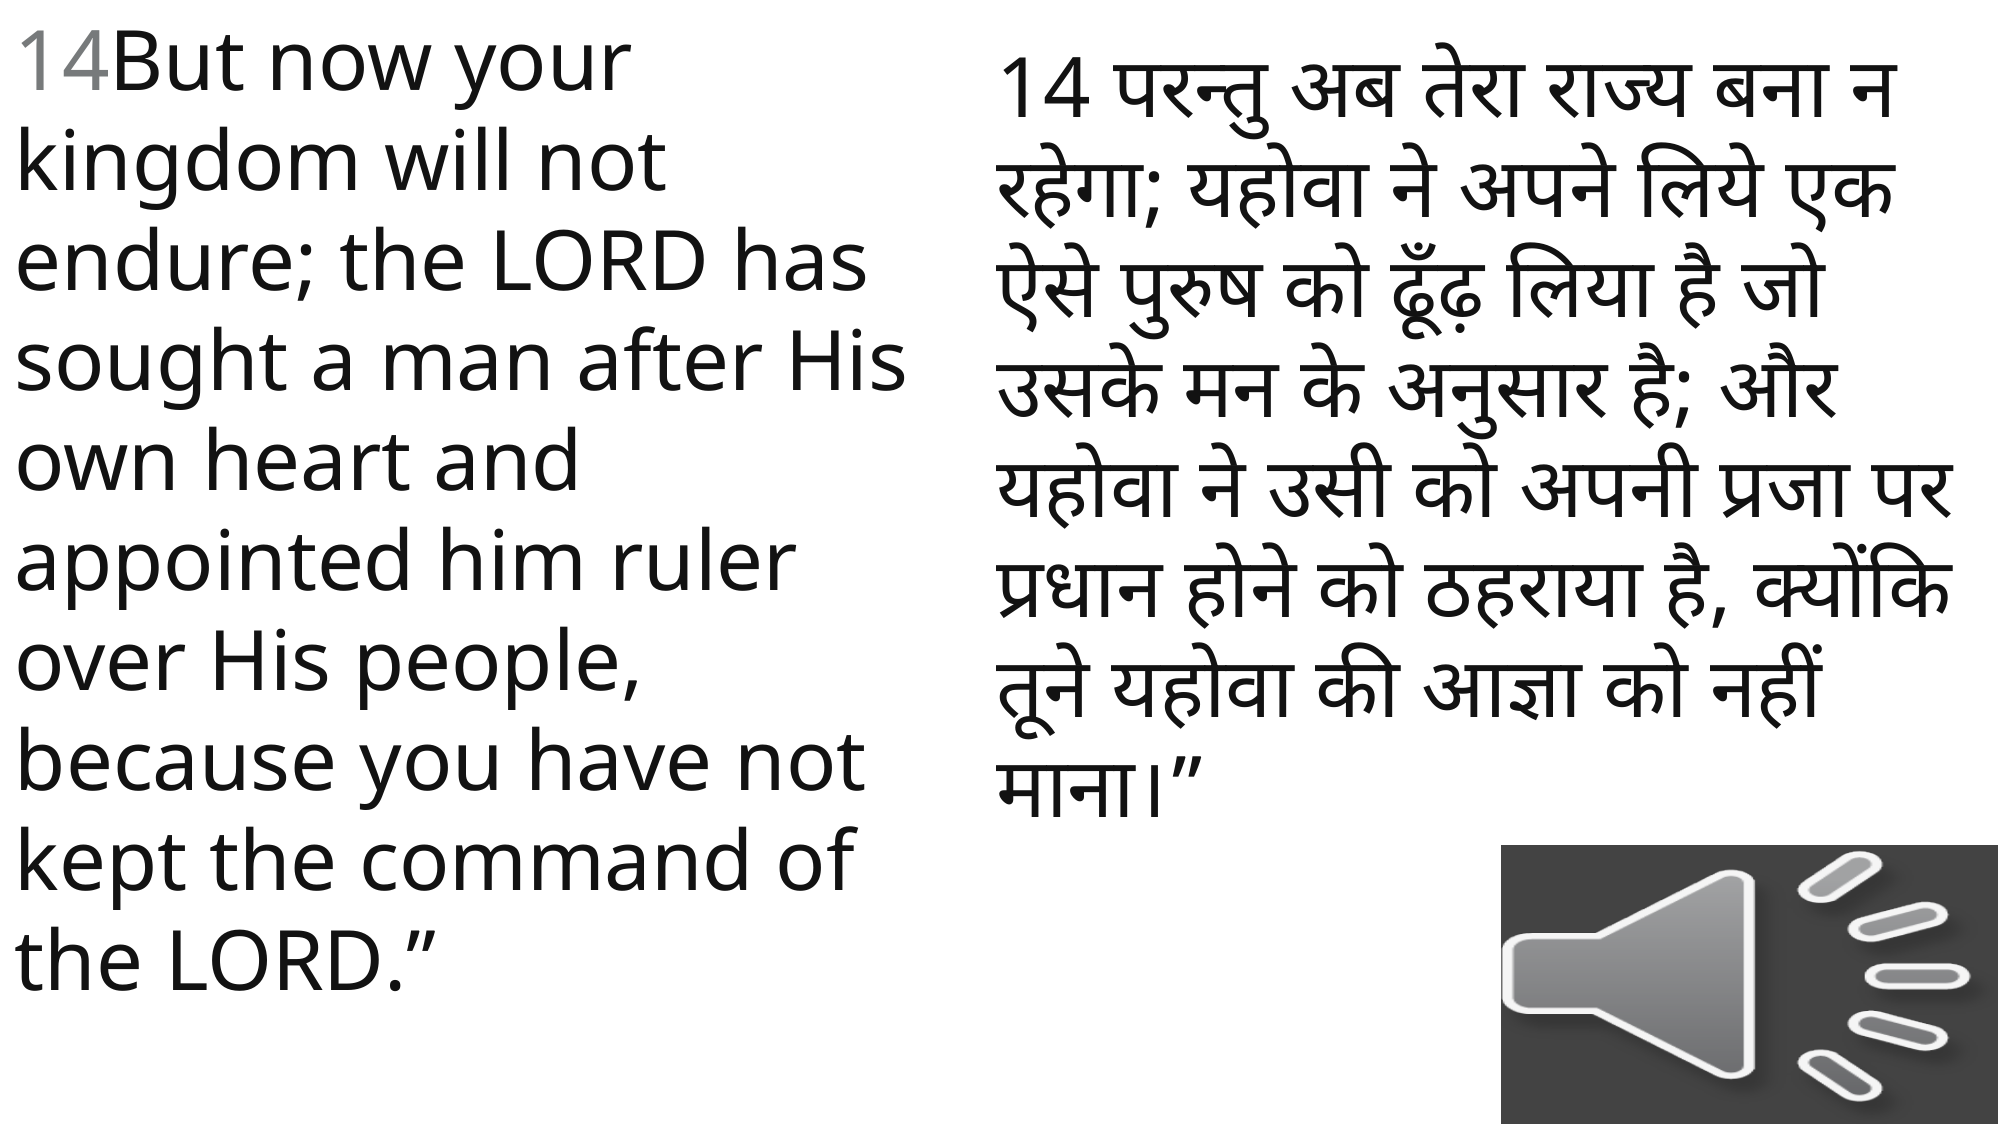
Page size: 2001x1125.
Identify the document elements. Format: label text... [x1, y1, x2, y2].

text_box 14 परन्तु अब तेरा राज्य बना न रहेगा; यहोवा ने अपने लिये एक ऐसे पुरुष को ढूँढ़ लिया है जो उसके मन के अनुसार है; और यहोवा ने उसी को अपनी प्रजा पर प्रधान होने को ठहराया है, क्योंकि तूने यहोवा की आज्ञा को नहीं माना।” [981, 27, 1982, 1104]
picture [1500, 843, 2000, 1125]
text_box 14But now your kingdom will not endure; the Lord has sought a man after His own heart and appointed him ruler over His people, because you have not kept the command of the Lord.” [0, 0, 981, 1125]
